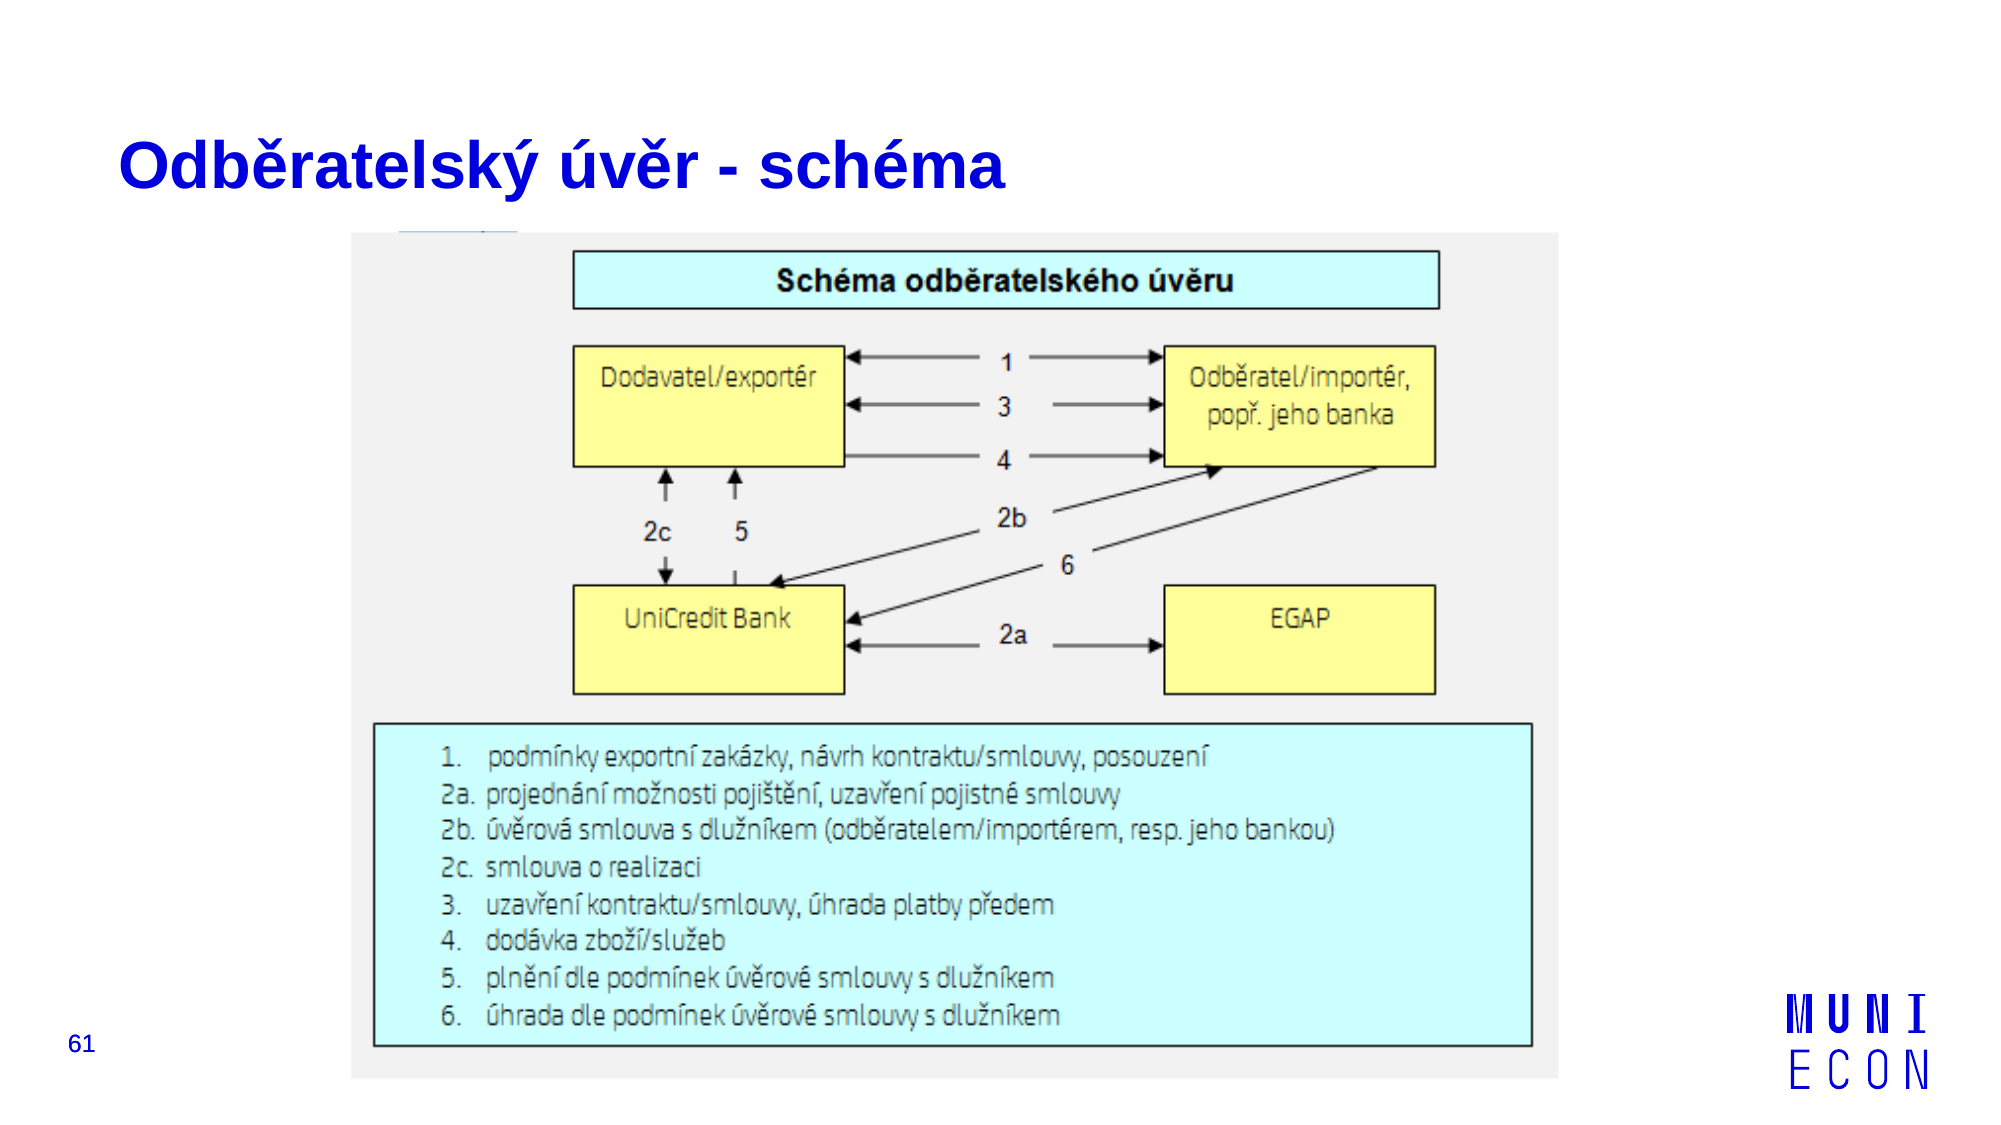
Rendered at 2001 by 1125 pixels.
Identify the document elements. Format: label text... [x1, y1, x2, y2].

picture [344, 231, 1571, 1083]
slide_number 61 [67, 1021, 110, 1063]
title Odběratelský úvěr - schéma [118, 118, 1883, 193]
